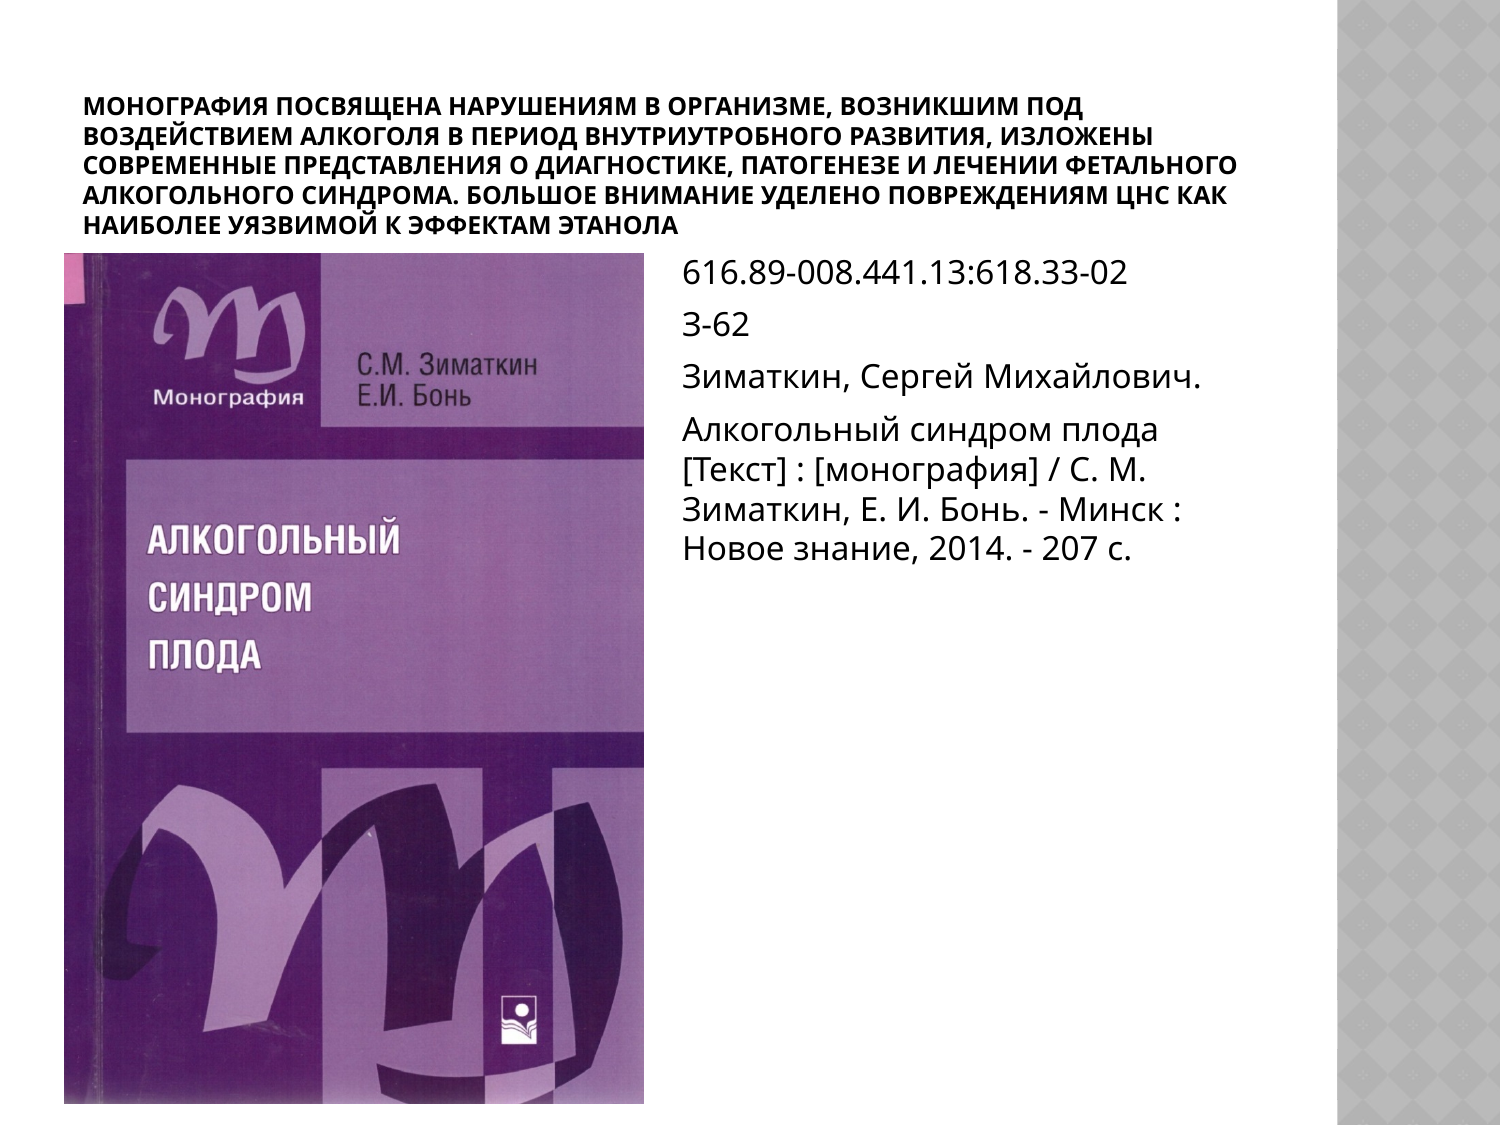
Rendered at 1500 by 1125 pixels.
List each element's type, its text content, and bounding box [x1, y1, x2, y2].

list 616.89-008.441.13:618.33-02 З-62 Зиматкин, Сергей Михайлович. Алкогольный синдром плода [Текст] : [монография] / С. М. Зиматкин, Е. И. Бонь. - Минск : Новое знание, 2014. - 207 с. [667, 243, 1245, 986]
picture [64, 253, 645, 1105]
title МОНОГРАФИЯ ПОСВЯЩЕНА НАРУШЕНИЯМ В ОРГАНИЗМЕ, ВОЗНИКШИМ ПОД ВОЗДЕЙСТВИЕМ АЛКОГОЛЯ В ПЕРИОД ВНУТРИУТРОБНОГО РАЗВИТИЯ, ИЗЛОЖЕНЫ СОВРЕМЕННЫЕ ПРЕДСТАВЛЕНИЯ О ДИАГНОСТИКЕ, ПАТОГЕНЕЗЕ И ЛЕЧЕНИИ ФЕТАЛЬНОГО АЛКОГОЛЬНОГО СИНДРОМА. Большое внимание уделено повреждениям ЦНС как наиболее уязвимой к эффектам этанола [75, 52, 1263, 240]
